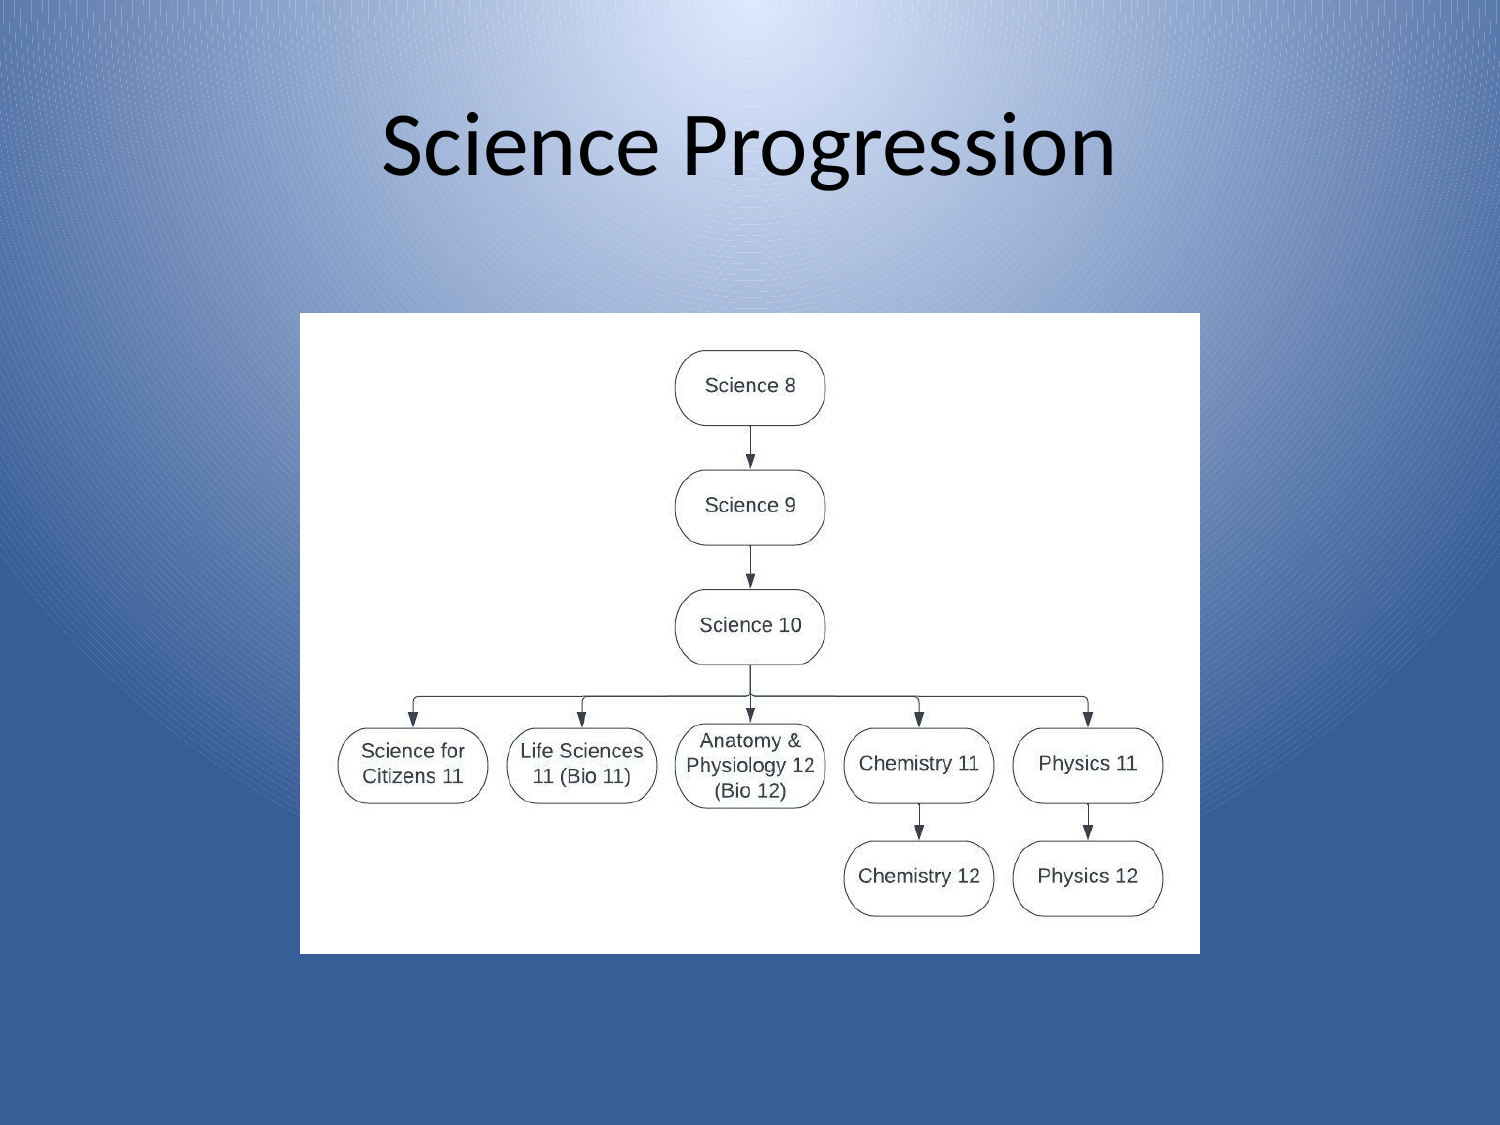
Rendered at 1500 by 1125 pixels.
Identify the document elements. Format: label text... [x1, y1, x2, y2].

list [299, 313, 1201, 955]
title Science Progression [75, 45, 1425, 233]
